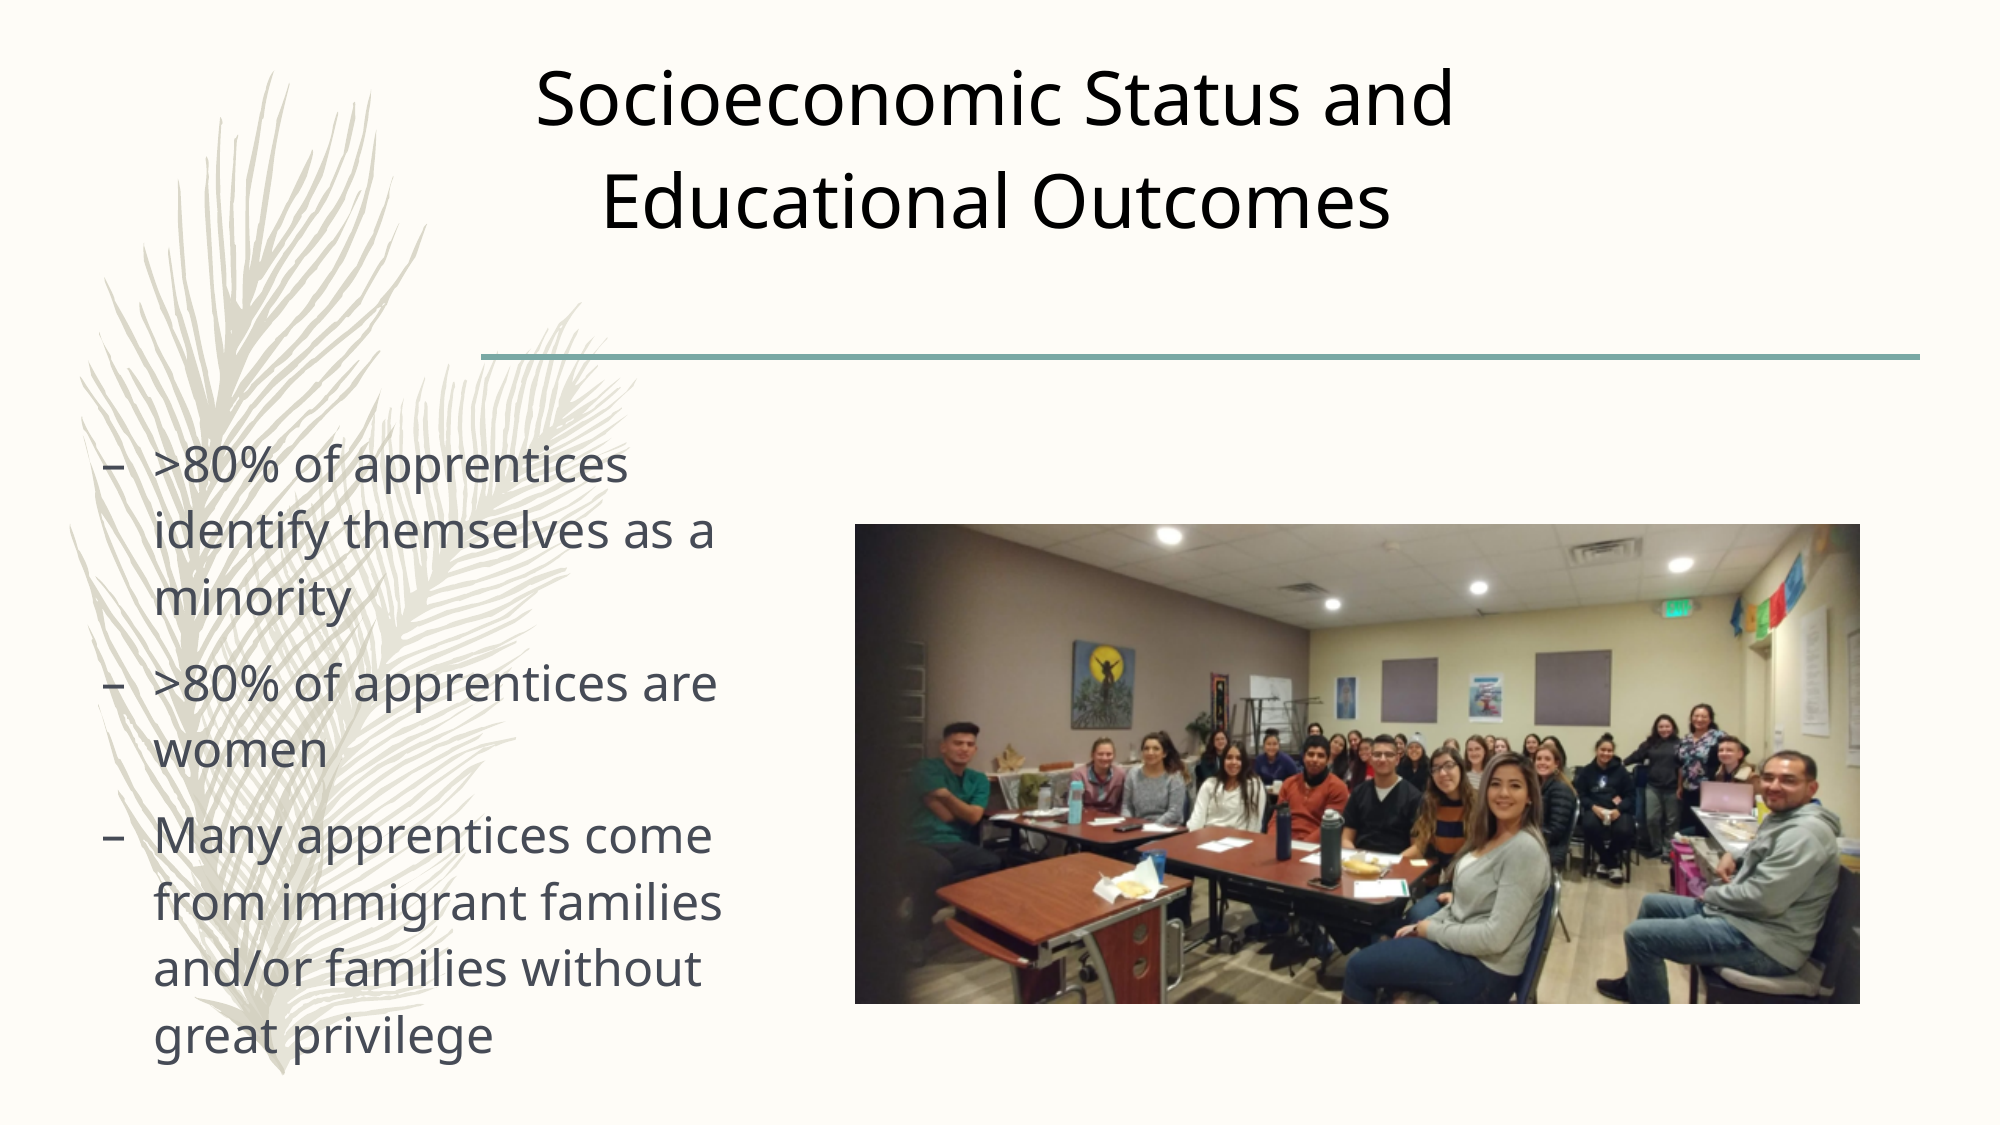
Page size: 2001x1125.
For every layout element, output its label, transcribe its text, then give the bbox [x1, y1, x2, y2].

picture [854, 524, 1861, 1036]
text_box >80% of apprentices identify themselves as a minority >80% of apprentices are women Many apprentices come from immigrant families and/or families without great privilege [33, 410, 787, 970]
title Socioeconomic Status and Educational Outcomes [239, 21, 1679, 278]
